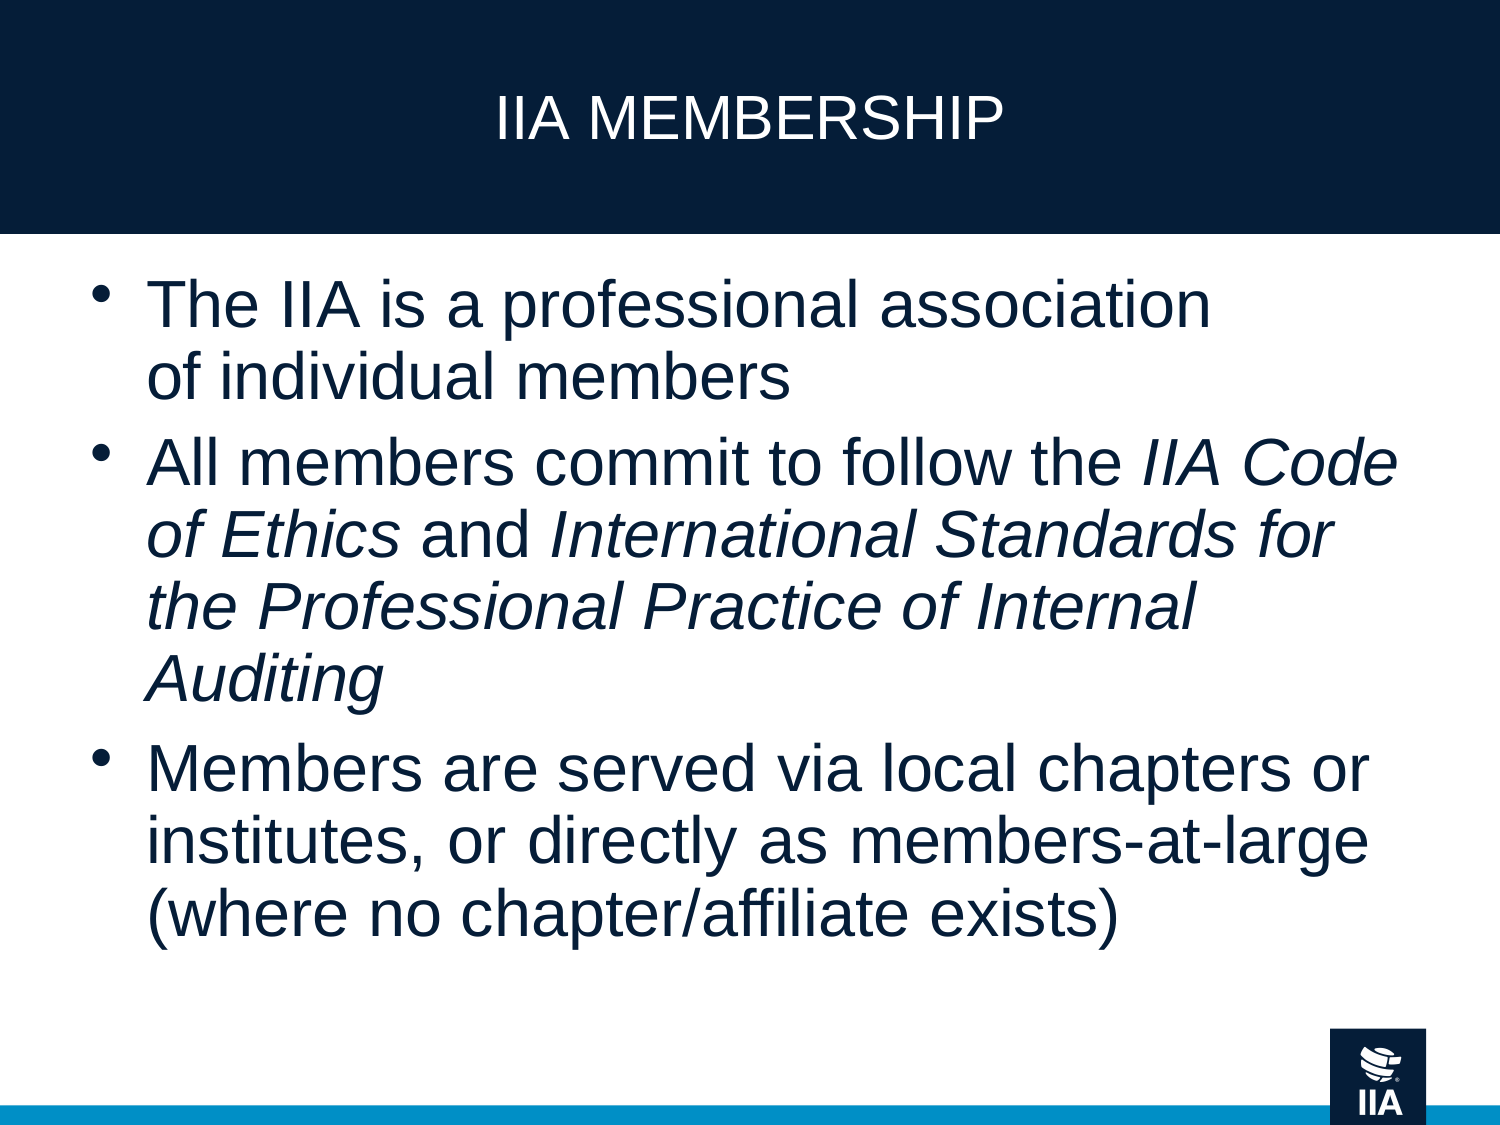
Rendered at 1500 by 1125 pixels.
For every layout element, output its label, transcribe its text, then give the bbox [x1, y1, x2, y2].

title IIA MEMBERSHIP [96, 74, 1404, 265]
picture [1354, 1043, 1406, 1118]
text_box The IIA is a professional association of individual members All members commit to follow the IIA Code of Ethics and International Standards for the Professional Practice of Internal Auditing Members are served via local chapters or institutes, or directly as members-at-large (where no chapter/affiliate exists) [87, 258, 1401, 950]
